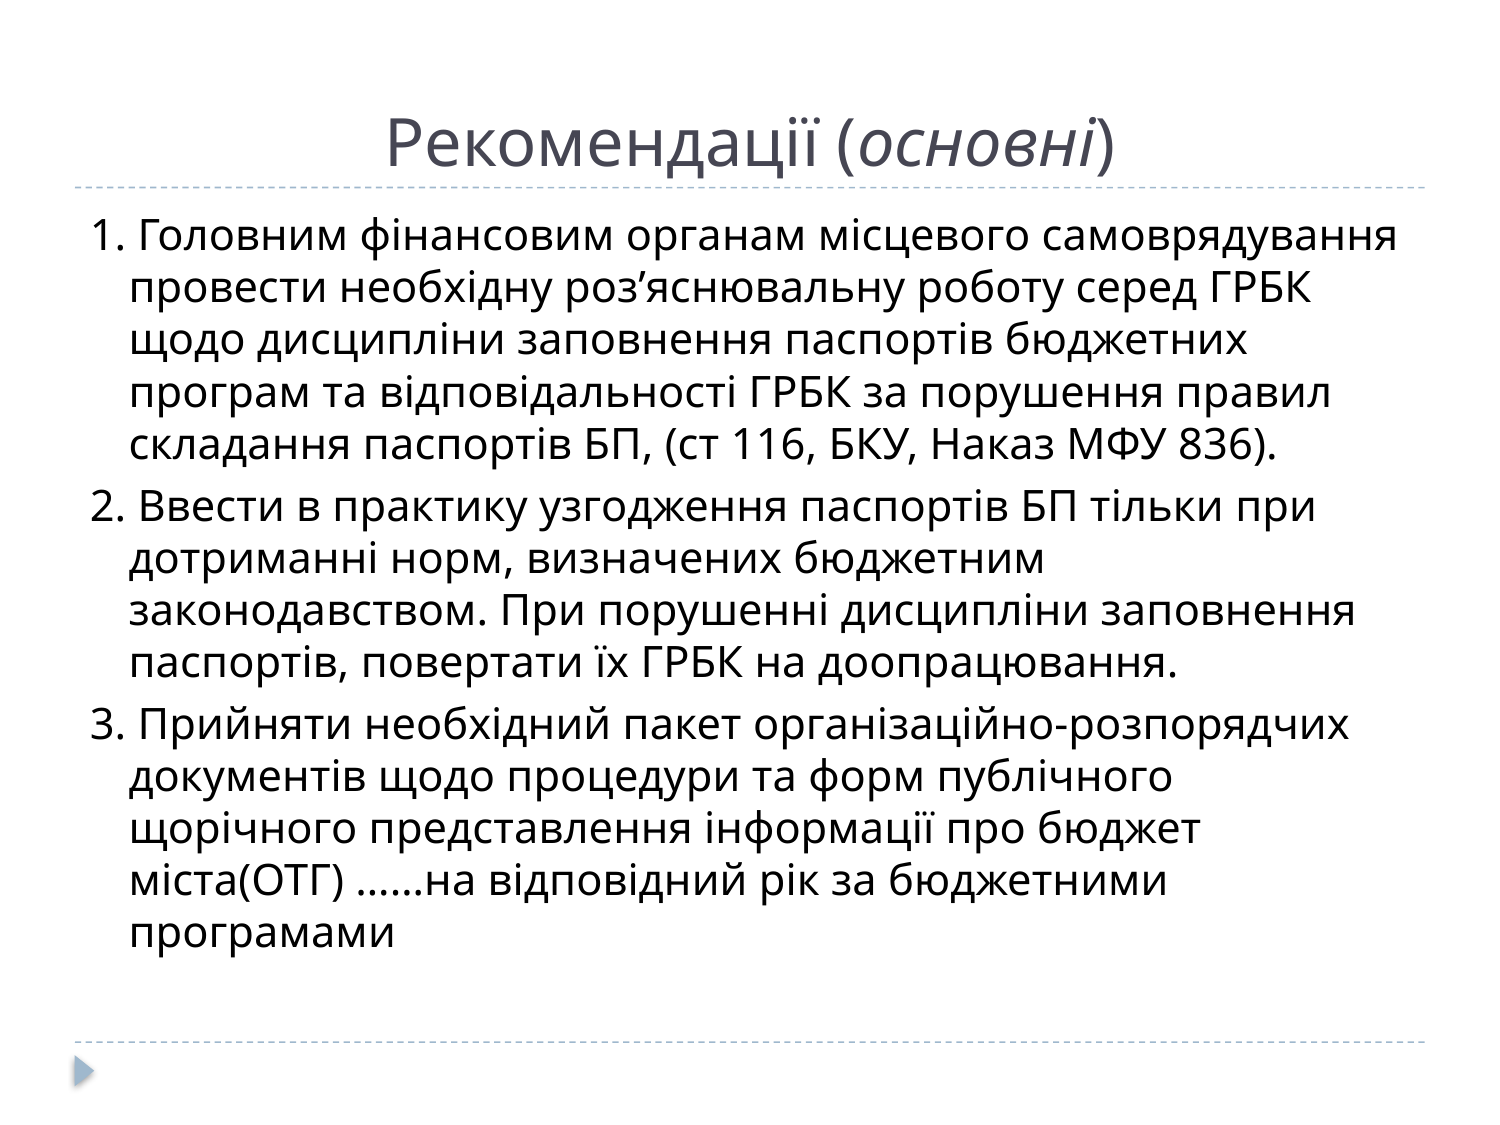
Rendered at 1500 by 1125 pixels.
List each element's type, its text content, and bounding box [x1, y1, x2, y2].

list 1. Головним фінансовим органам місцевого самоврядування провести необхідну роз’яснювальну роботу серед ГРБК щодо дисципліни заповнення паспортів бюджетних програм та відповідальності ГРБК за порушення правил складання паспортів БП, (ст 116, БКУ, Наказ МФУ 836). 2. Ввести в практику узгодження паспортів БП тільки при дотриманні норм, визначених бюджетним законодавством. При порушенні дисципліни заповнення паспортів, повертати їх ГРБК на доопрацювання. 3. Прийняти необхідний пакет організаційно-розпорядчих документів щодо процедури та форм публічного щорічного представлення інформації про бюджет міста(ОТГ) ……на відповідний рік за бюджетними програмами [75, 200, 1425, 1010]
title Рекомендації (основні) [75, 24, 1425, 188]
